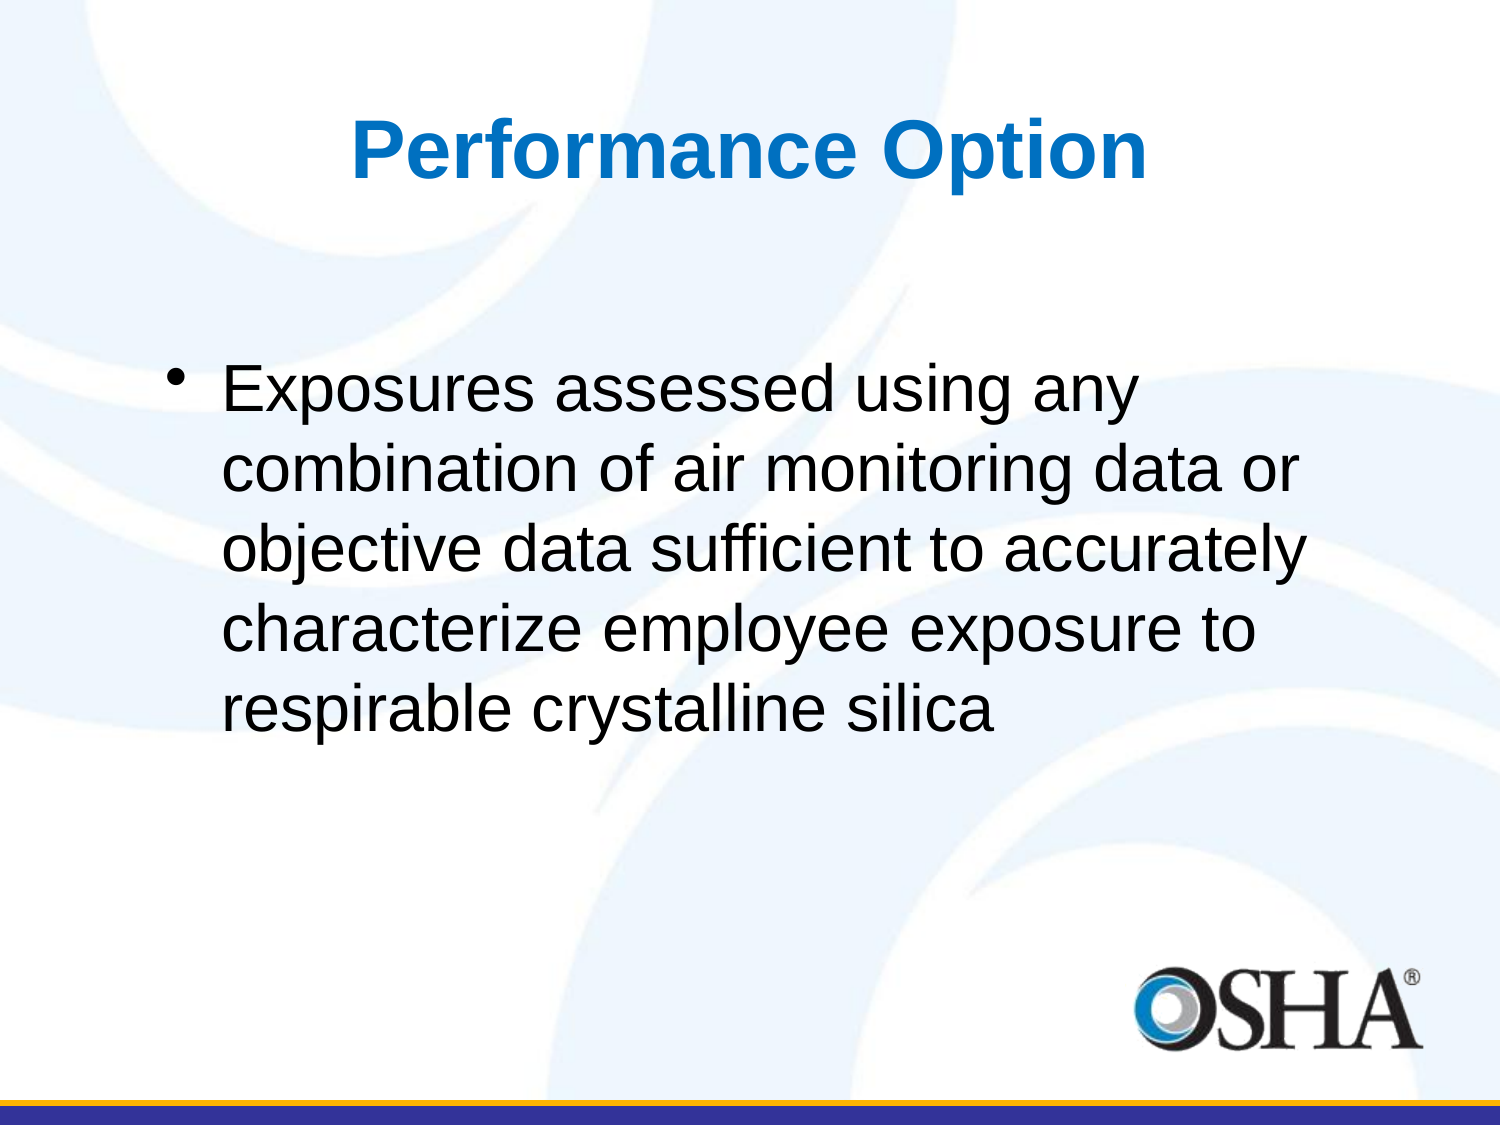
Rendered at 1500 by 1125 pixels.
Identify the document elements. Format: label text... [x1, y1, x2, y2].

list Exposures assessed using any combination of air monitoring data or objective data sufficient to accurately characterize employee exposure to respirable crystalline silica [150, 337, 1325, 825]
picture [0, 0, 1500, 1100]
title Performance Option [75, 87, 1425, 275]
